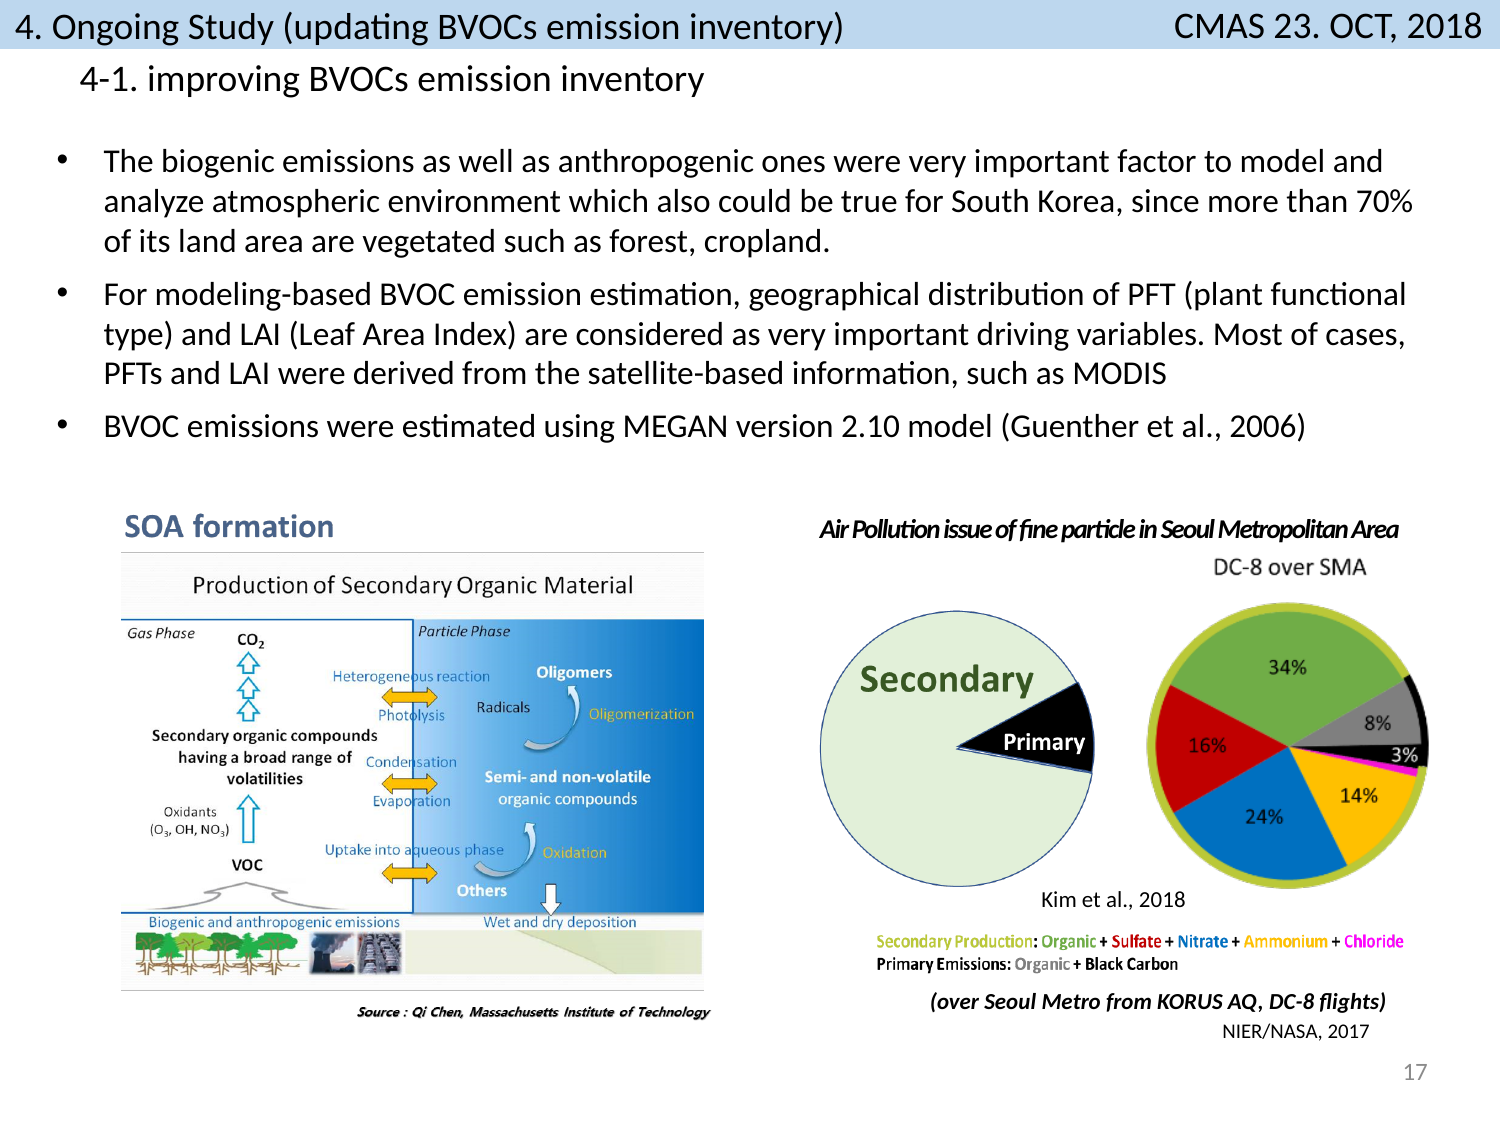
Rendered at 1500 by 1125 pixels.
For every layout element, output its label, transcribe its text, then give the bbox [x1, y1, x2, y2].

text_box NIER/NASA, 2017 [1144, 1010, 1448, 1051]
text_box Air Pollution issue of fine particle in Seoul Metropolitan Area [805, 504, 1432, 552]
text_box 4-1. improving BVOCs emission inventory [64, 48, 1329, 111]
text_box 4. Ongoing Study (updating BVOCs emission inventory) [0, 0, 1157, 49]
text_box The biogenic emissions as well as anthropogenic ones were very important factor to model and analyze atmospheric environment which also could be true for South Korea, since more than 70% of its land area are vegetated such as forest, cropland. For modeling-based BVOC emission estimation, geographical distribution of PFT (plant functional type) and LAI (Leaf Area Index) are considered as very important driving variables. Most of cases, PFTs and LAI were derived from the satellite-based information, such as MODIS BVOC emissions were estimated using MEGAN version 2.10 model (Guenther et al., 2006) [41, 132, 1458, 504]
picture [103, 494, 730, 1028]
text_box (over Seoul Metro from KORUS AQ, DC-8 flights) [888, 979, 1429, 1022]
slide_number 17 [1105, 1047, 1444, 1093]
text_box CMAS 23. OCT, 2018 [1157, 0, 1500, 54]
picture [818, 610, 1100, 887]
text_box Kim et al., 2018 [1026, 877, 1202, 919]
picture [869, 919, 1409, 986]
picture [1130, 542, 1449, 899]
